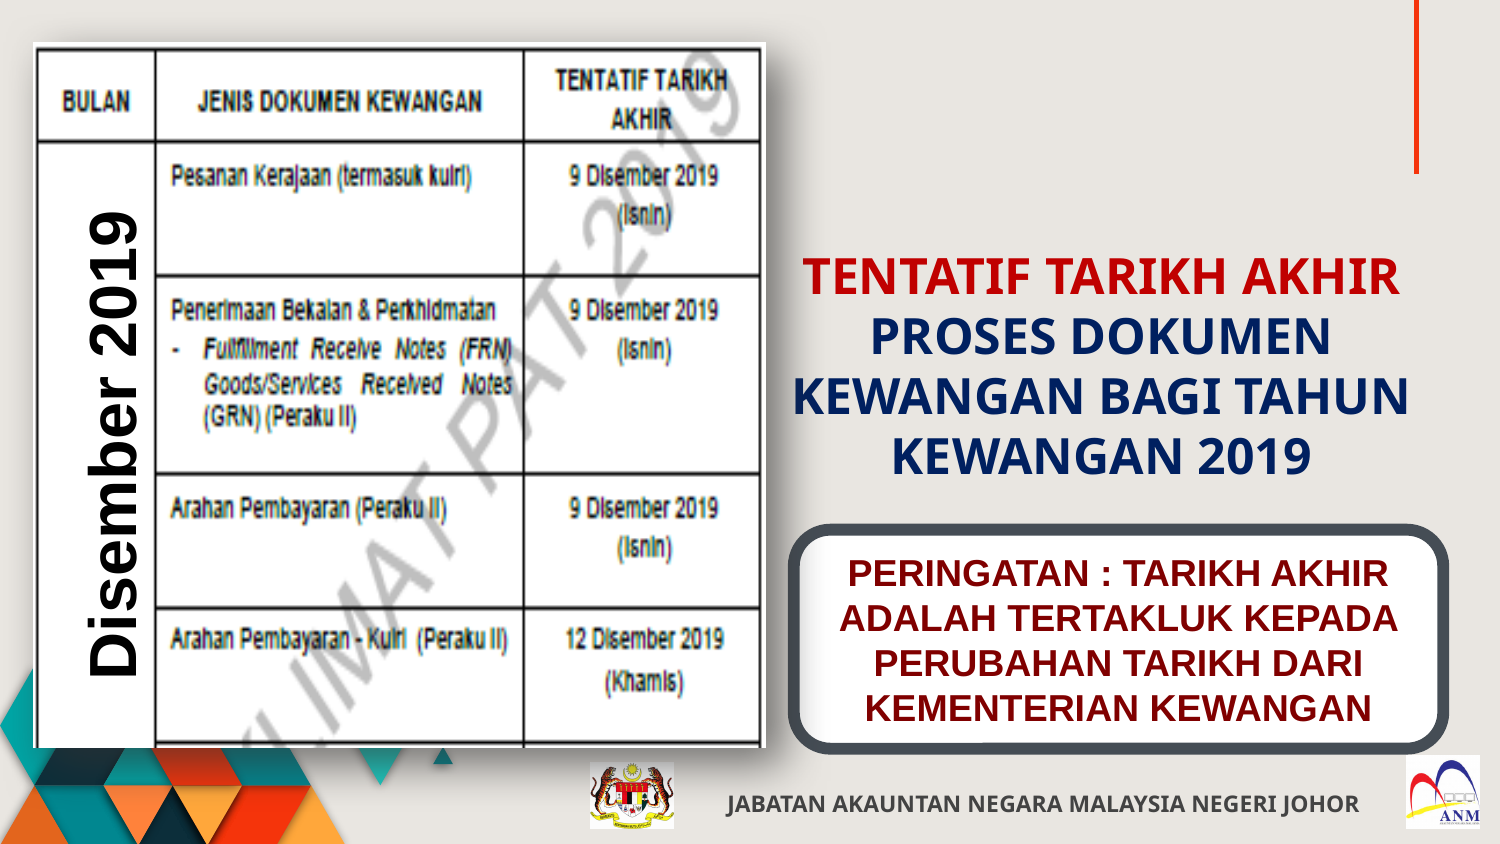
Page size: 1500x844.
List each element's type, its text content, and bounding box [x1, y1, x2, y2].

picture [589, 762, 674, 829]
text_box PERINGATAN : TARIKH AKHIR ADALAH TERTAKLUK KEPADA PERUBAHAN TARIKH DARI KEMENTERIAN KEWANGAN [816, 527, 1446, 751]
text_box JABATAN AKAUNTAN NEGARA MALAYSIA NEGERI JOHOR [662, 762, 1425, 844]
picture [32, 42, 767, 748]
picture [1406, 754, 1481, 829]
title TENTATIF TARIKH AKHIR PROSES DOKUMEN KEWANGAN BAGI TAHUN KEWANGAN 2019 [817, 219, 1457, 500]
